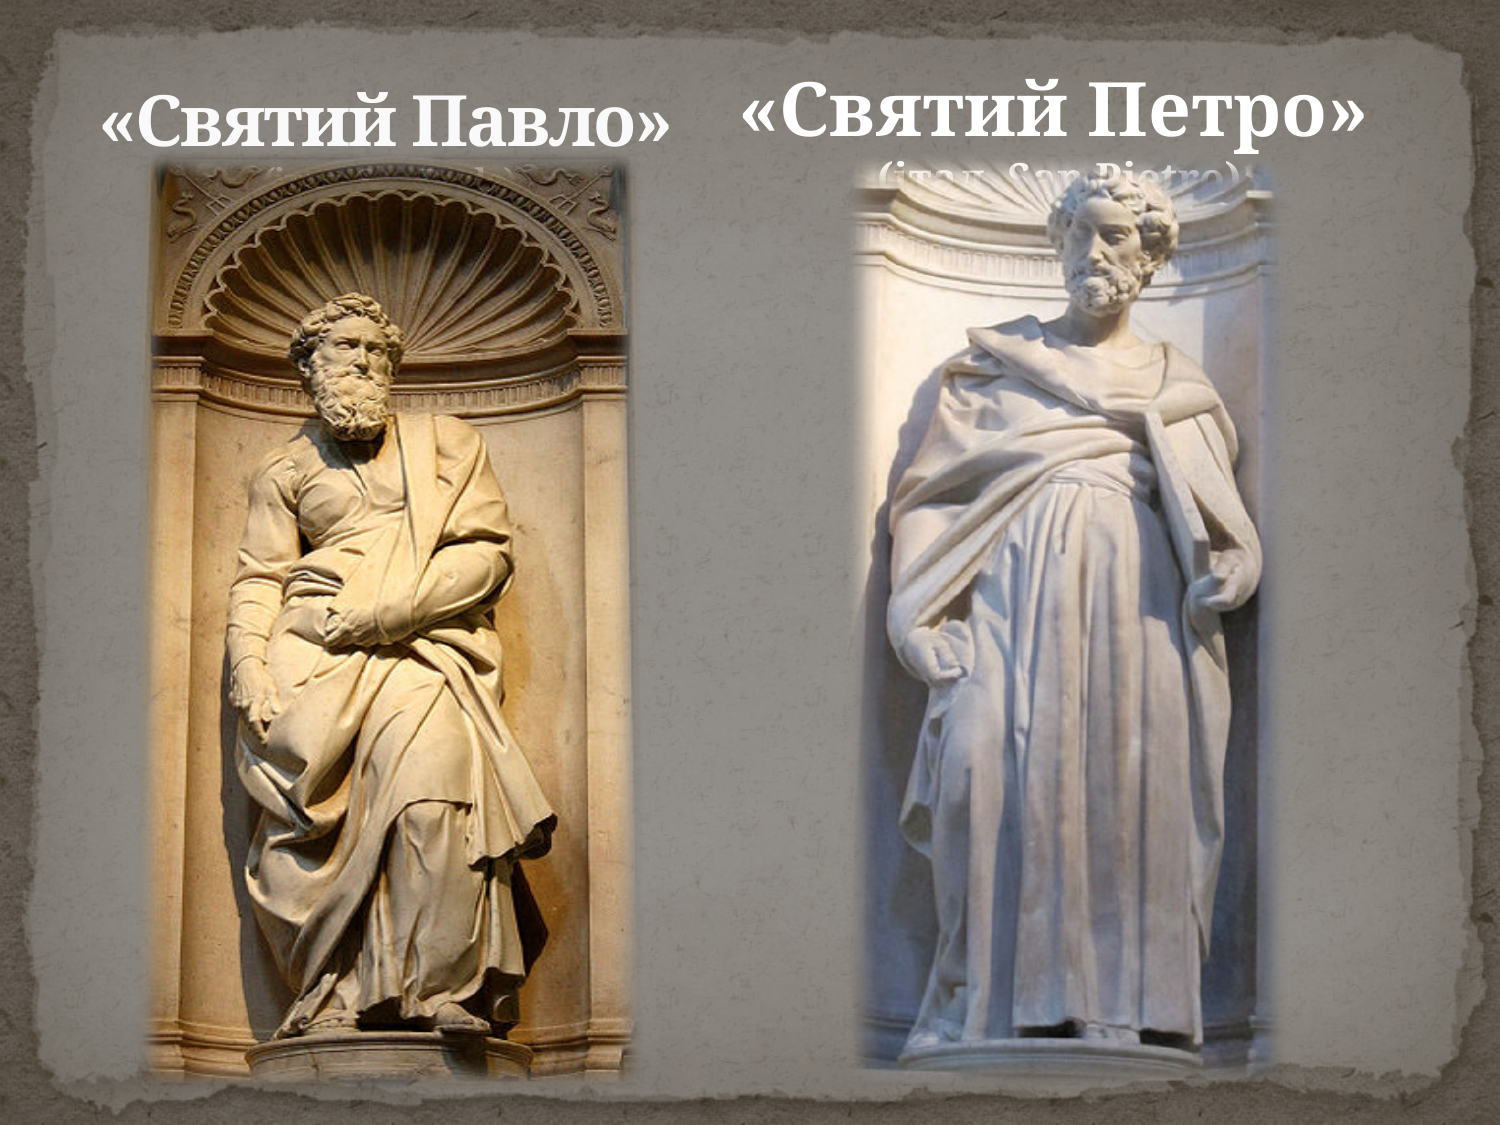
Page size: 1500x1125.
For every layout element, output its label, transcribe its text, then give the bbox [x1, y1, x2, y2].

text_box «Святий Петро» (італ. San Pietro) [679, 54, 1430, 210]
picture [846, 155, 1287, 1088]
title «Святий Павло» (італ. San Paolo) [64, 19, 708, 209]
picture [137, 150, 644, 1094]
